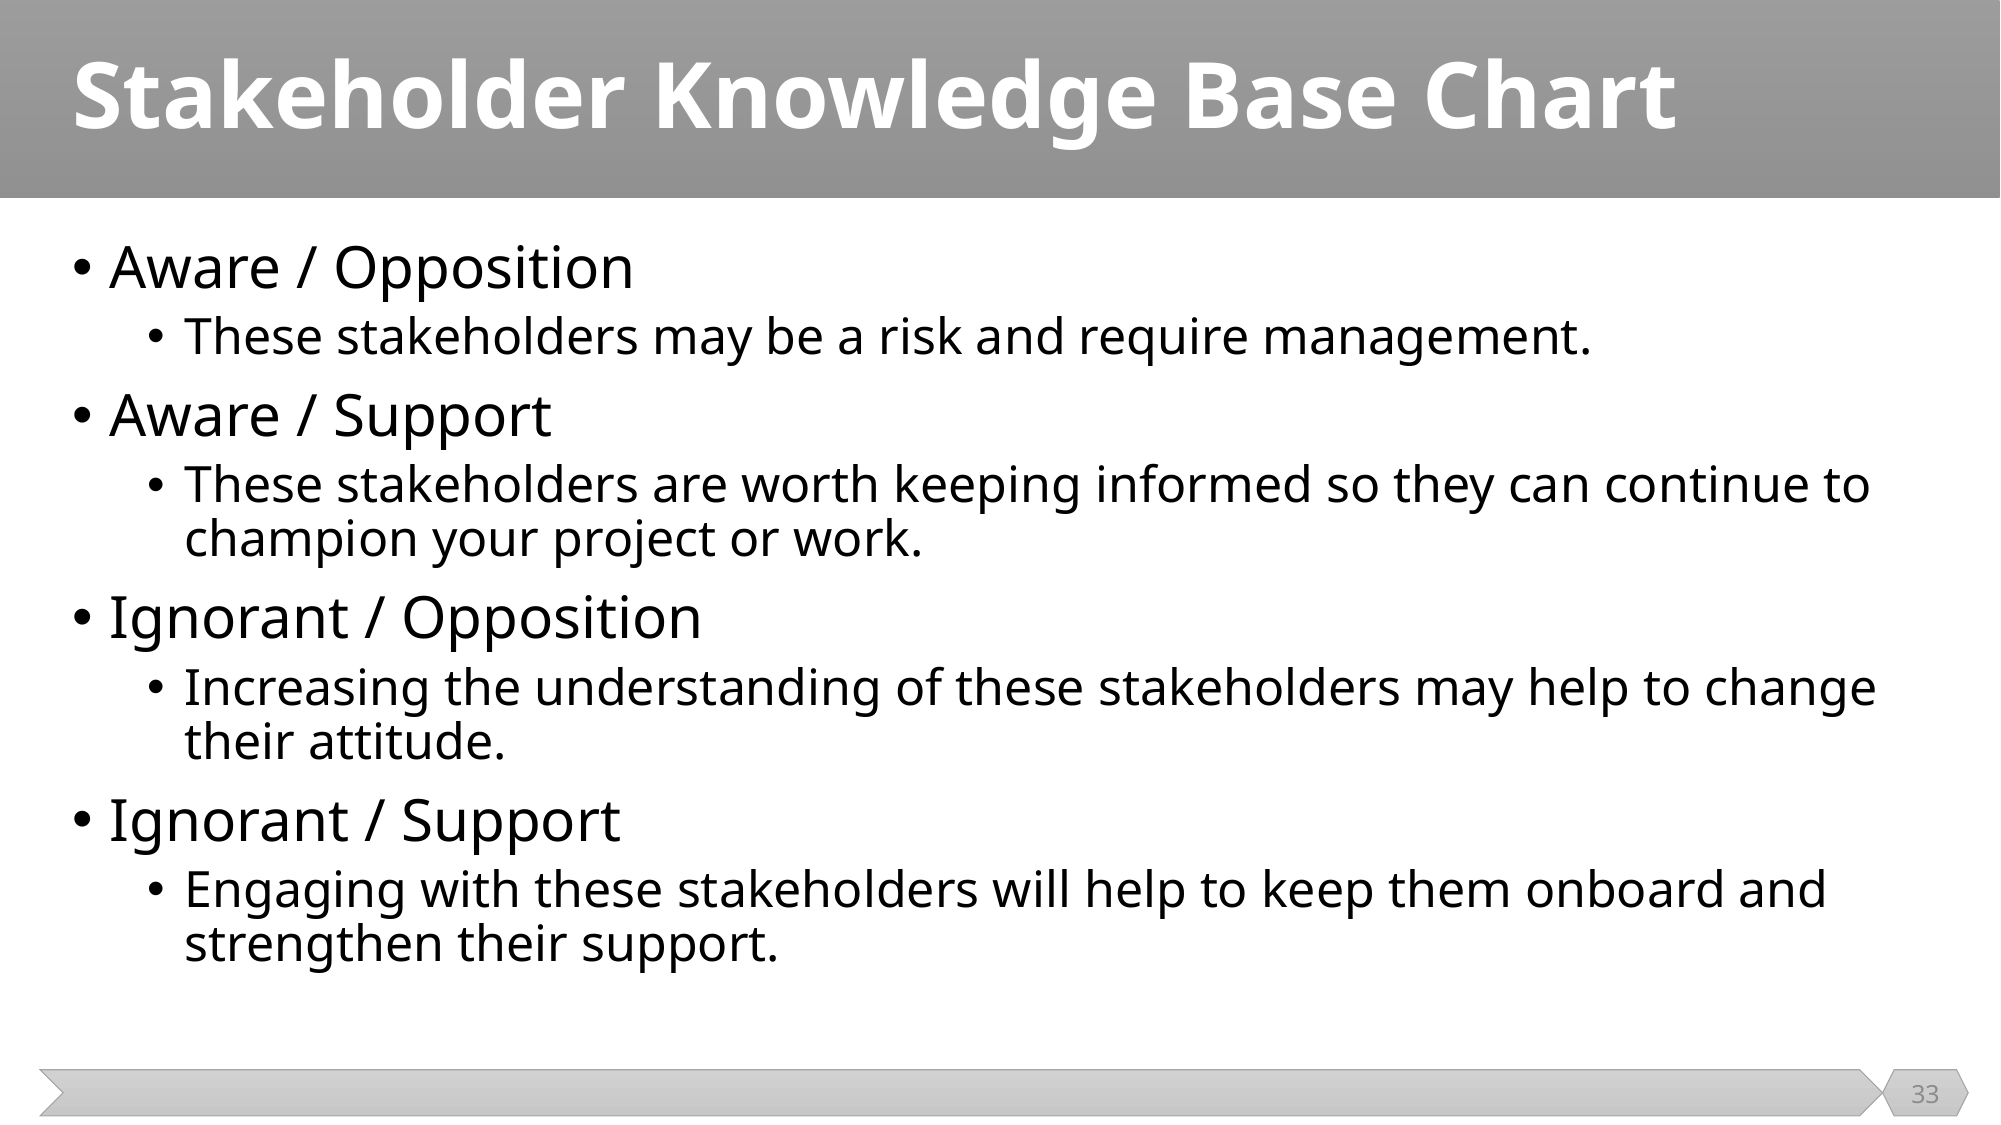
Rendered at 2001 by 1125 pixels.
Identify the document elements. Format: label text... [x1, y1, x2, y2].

slide_number 33 [1882, 1065, 1969, 1125]
list Aware / Opposition These stakeholders may be a risk and require management. Aware / Support These stakeholders are worth keeping informed so they can continue to champion your project or work. Ignorant / Opposition Increasing the understanding of these stakeholders may help to change their attitude. Ignorant / Support Engaging with these stakeholders will help to keep them onboard and strengthen their support. [56, 230, 1969, 1010]
title Stakeholder Knowledge Base Chart [56, 0, 1969, 199]
